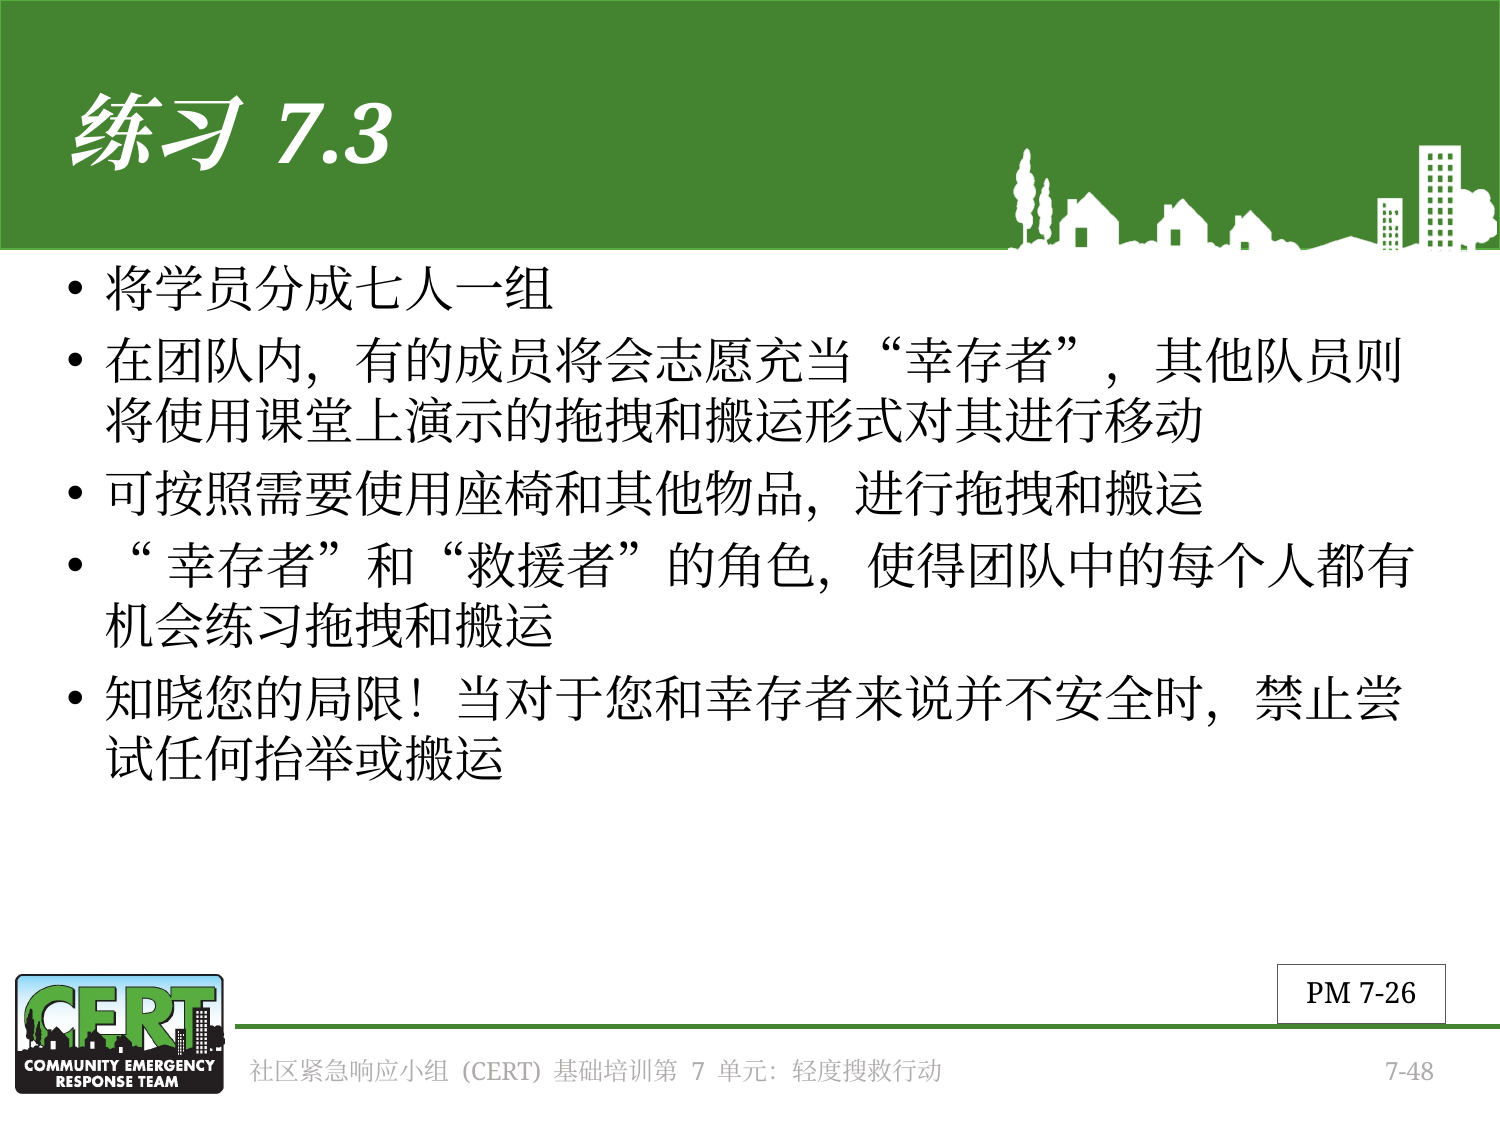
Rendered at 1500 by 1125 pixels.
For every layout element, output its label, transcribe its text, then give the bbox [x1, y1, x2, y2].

list 社区紧急响应小组 (CERT) 基础培训第 7 单元：轻度搜救行动 [234, 1047, 1005, 1098]
list PM 7-26 [1277, 964, 1446, 1024]
picture [1005, 138, 1500, 252]
title 练习 7.3 [51, 52, 1005, 220]
list 将学员分成七人一组 在团队内，有的成员将会志愿充当“幸存者”，其他队员则将使用课堂上演示的拖拽和搬运形式对其进行移动 可按照需要使用座椅和其他物品，进行拖拽和搬运 “幸存者”和“救援者”的角色，使得团队中的每个人都有机会练习拖拽和搬运 知晓您的局限！当对于您和幸存者来说并不安全时，禁止尝试任何抬举或搬运 [51, 249, 1449, 1034]
picture [14, 973, 225, 1094]
list 7-48 [1153, 1047, 1450, 1098]
